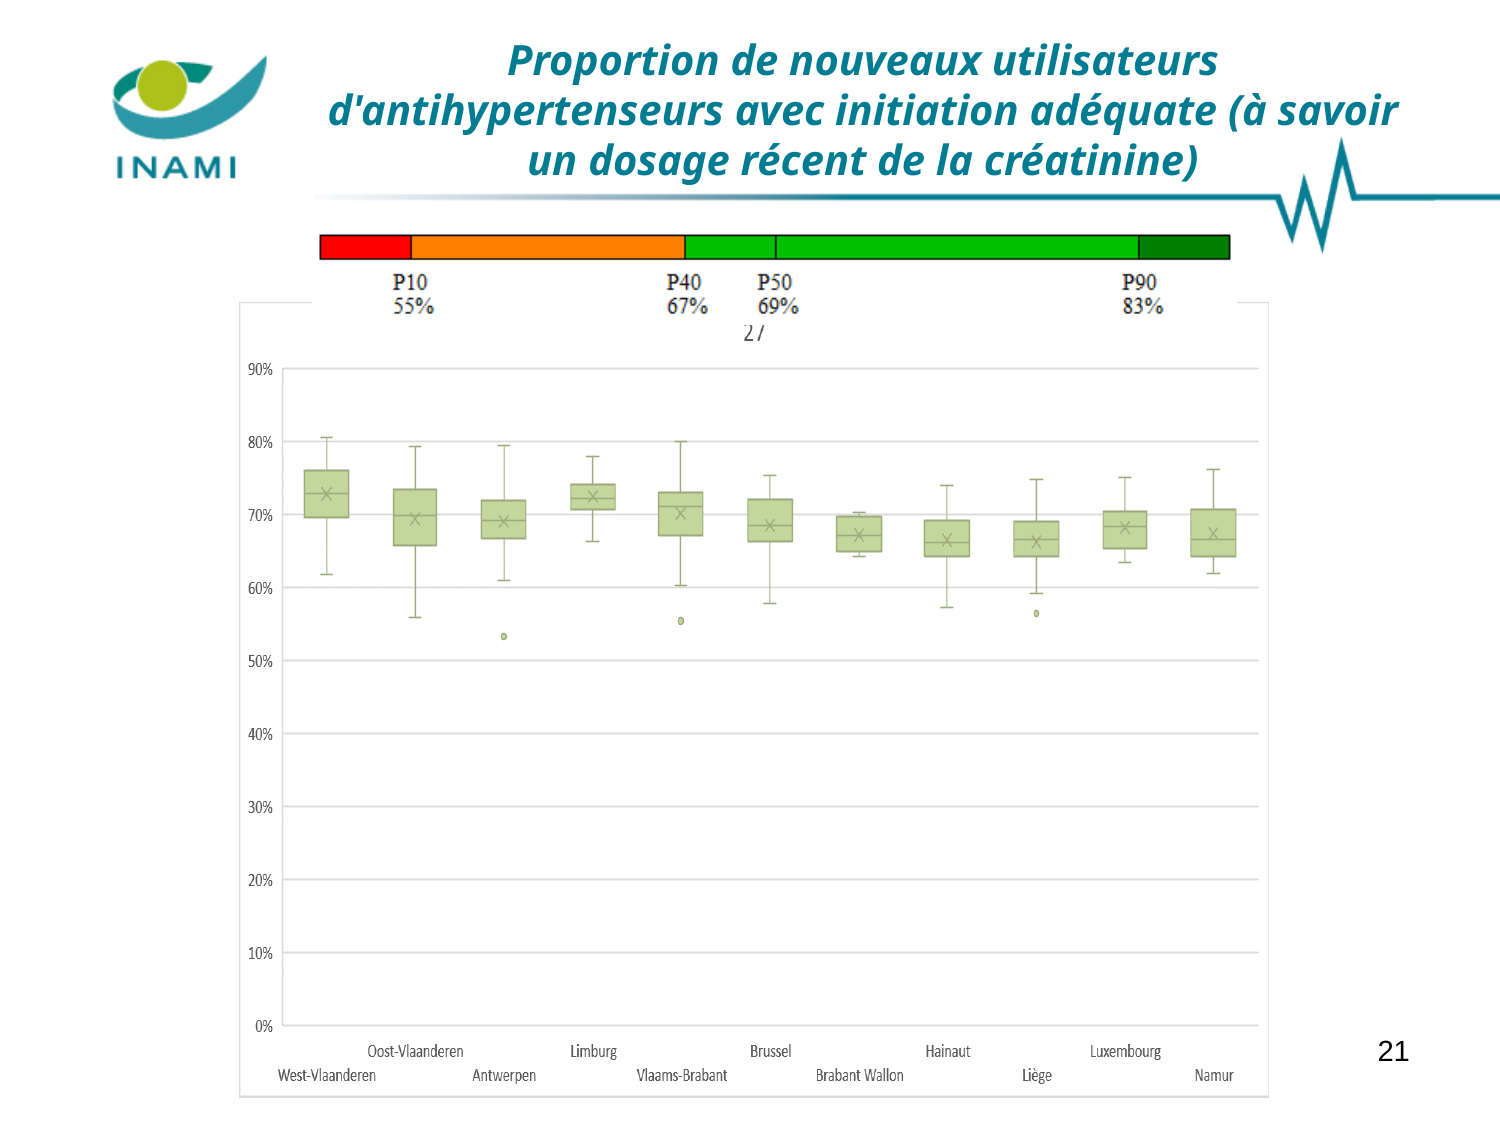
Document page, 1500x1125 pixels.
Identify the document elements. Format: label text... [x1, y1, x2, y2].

picture [53, 6, 1500, 1098]
title Proportion de nouveaux utilisateurs d'antihypertenseurs avec initiation adéquate (à savoir un dosage récent de la créatinine) [301, 45, 1425, 173]
slide_number 21 [1270, 1024, 1425, 1103]
